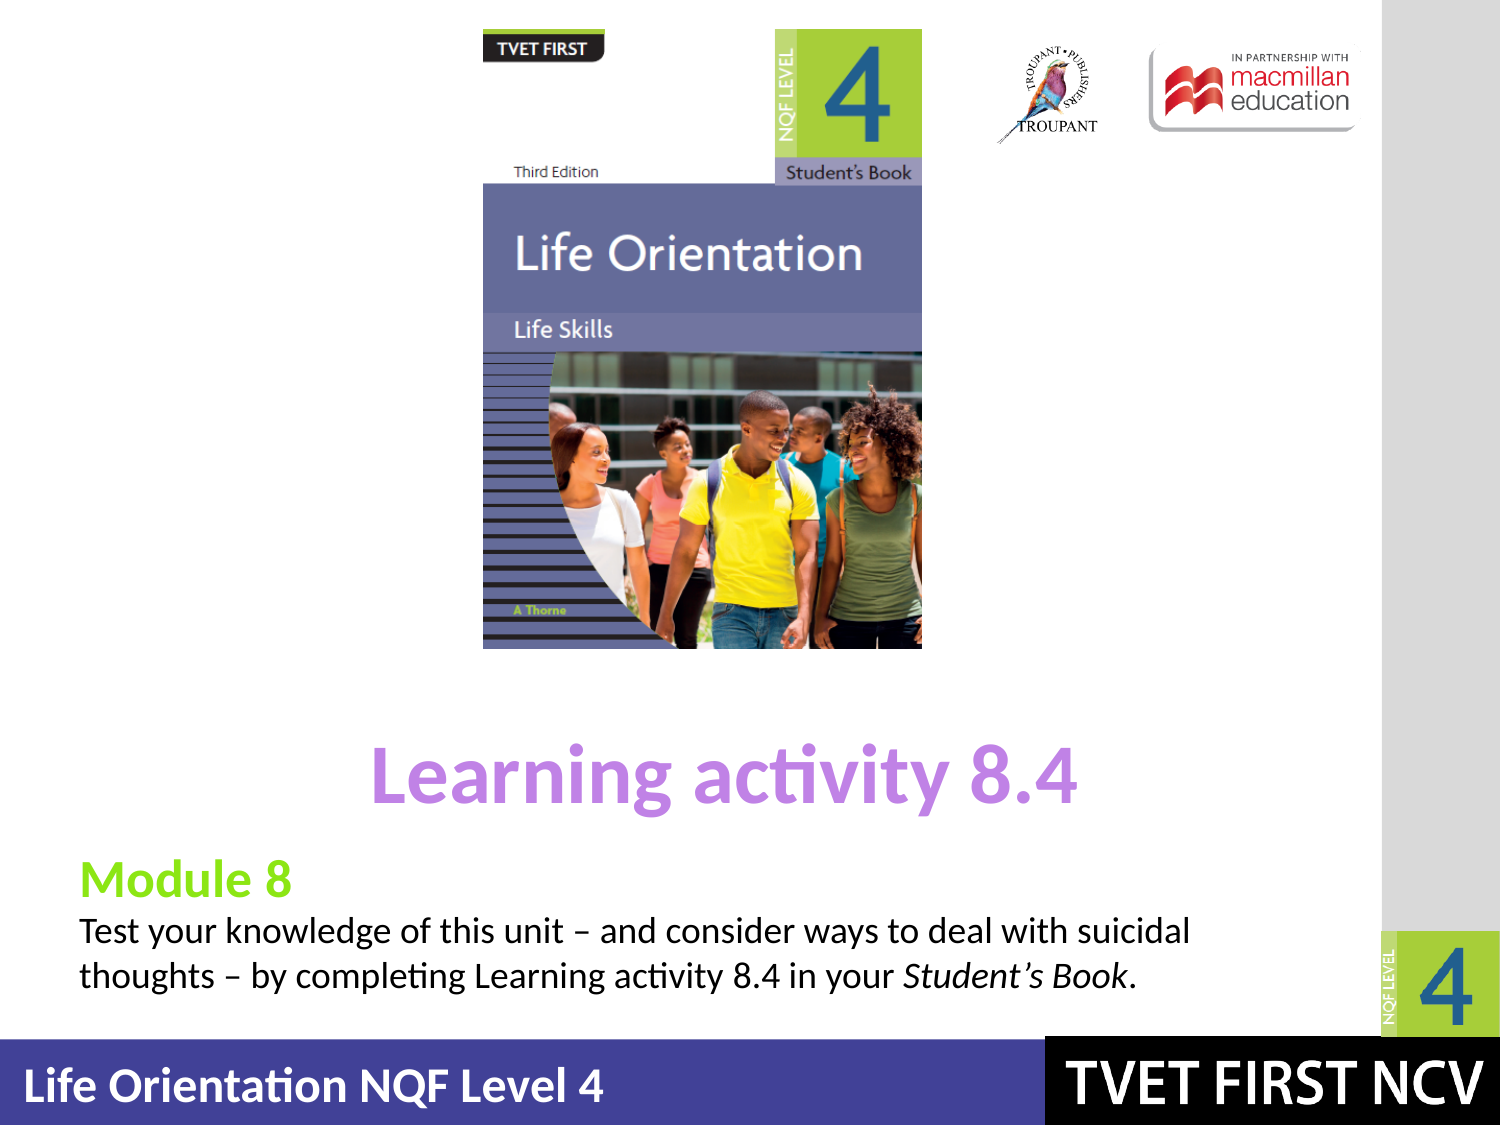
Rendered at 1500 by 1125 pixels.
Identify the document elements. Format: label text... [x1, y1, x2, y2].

picture [483, 29, 922, 649]
picture [1065, 1050, 1484, 1120]
list Learning activity 8.4 [64, 722, 1386, 830]
picture [994, 42, 1361, 147]
list Module 8 [64, 844, 1363, 918]
picture [1381, 931, 1500, 1037]
text_box Test your knowledge of this unit – and consider ways to deal with suicidal thoughts – by completing Learning activity 8.4 in your Student’s Book. [64, 898, 1335, 1004]
